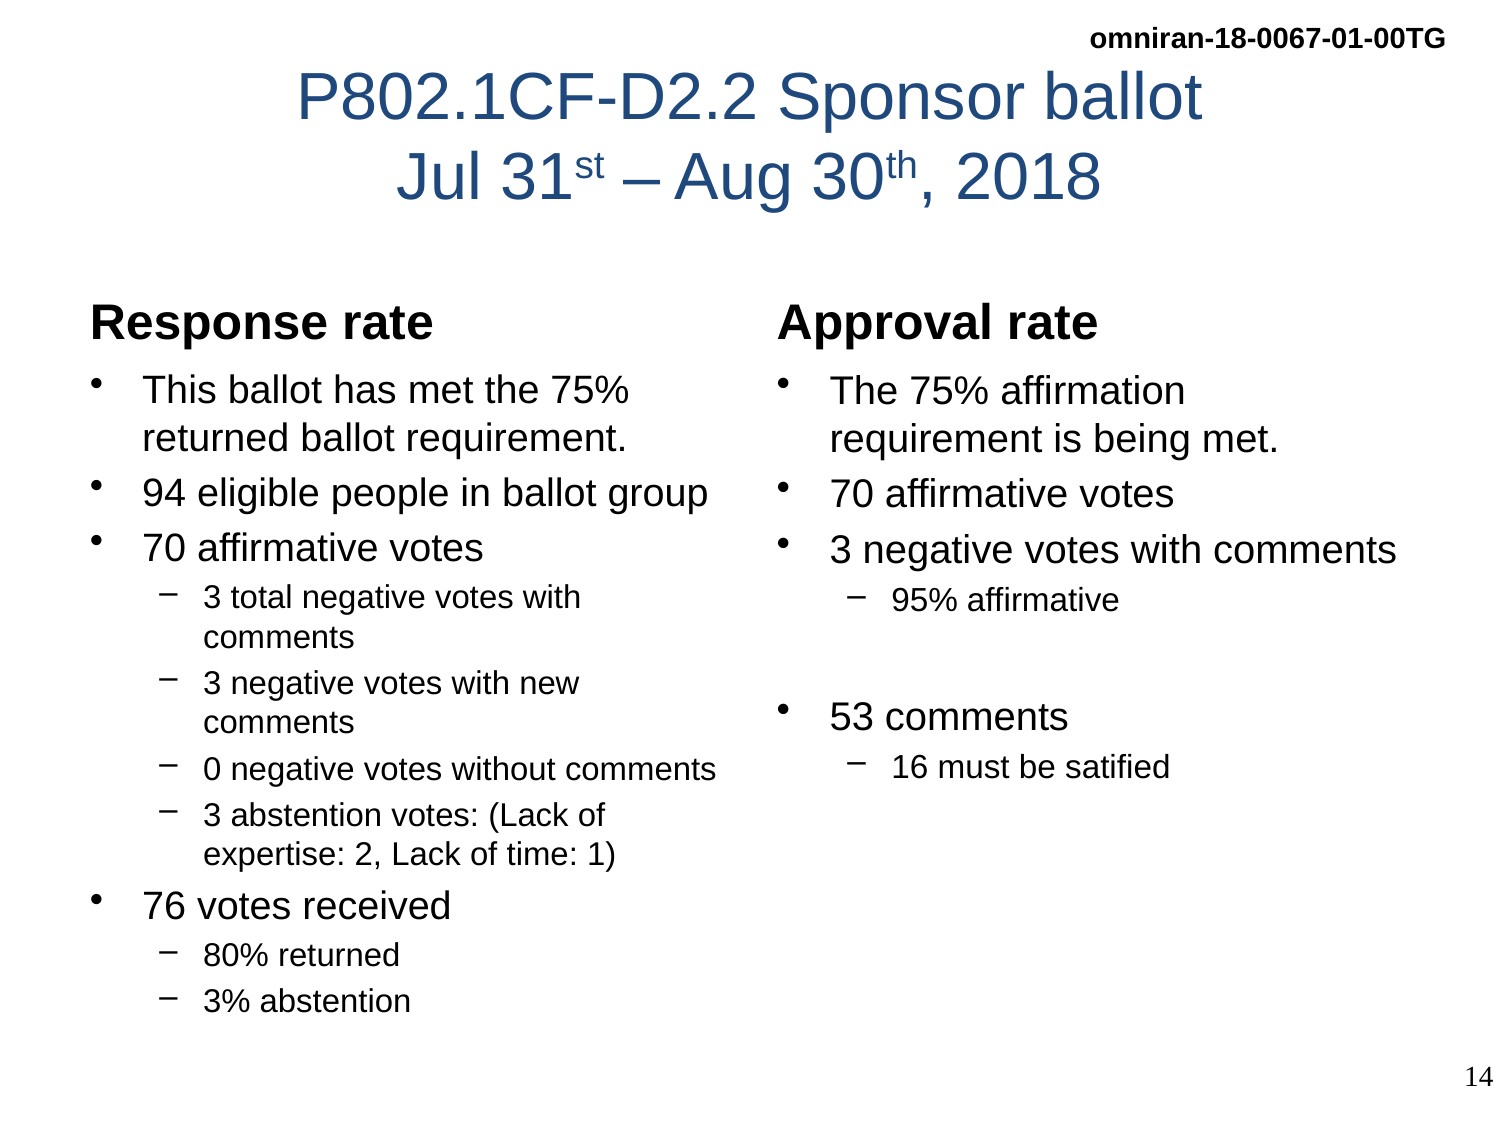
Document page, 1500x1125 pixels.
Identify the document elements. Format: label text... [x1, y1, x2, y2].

title P802.1CF-D2.2 Sponsor ballot Jul 31st – Aug 30th, 2018 [75, 45, 1425, 233]
list The 75% affirmation requirement is being met. 70 affirmative votes 3 negative votes with comments 95% affirmative 53 comments 16 must be satified [761, 356, 1425, 800]
list Response rate [75, 251, 738, 356]
list This ballot has met the 75% returned ballot requirement. 94 eligible people in ballot group 70 affirmative votes 3 total negative votes with comments 3 negative votes with new comments 0 negative votes without comments 3 abstention votes: (Lack of expertise: 2, Lack of time: 1) 76 votes received 80% returned 3% abstention [75, 356, 738, 1063]
list Approval rate [761, 251, 1425, 356]
